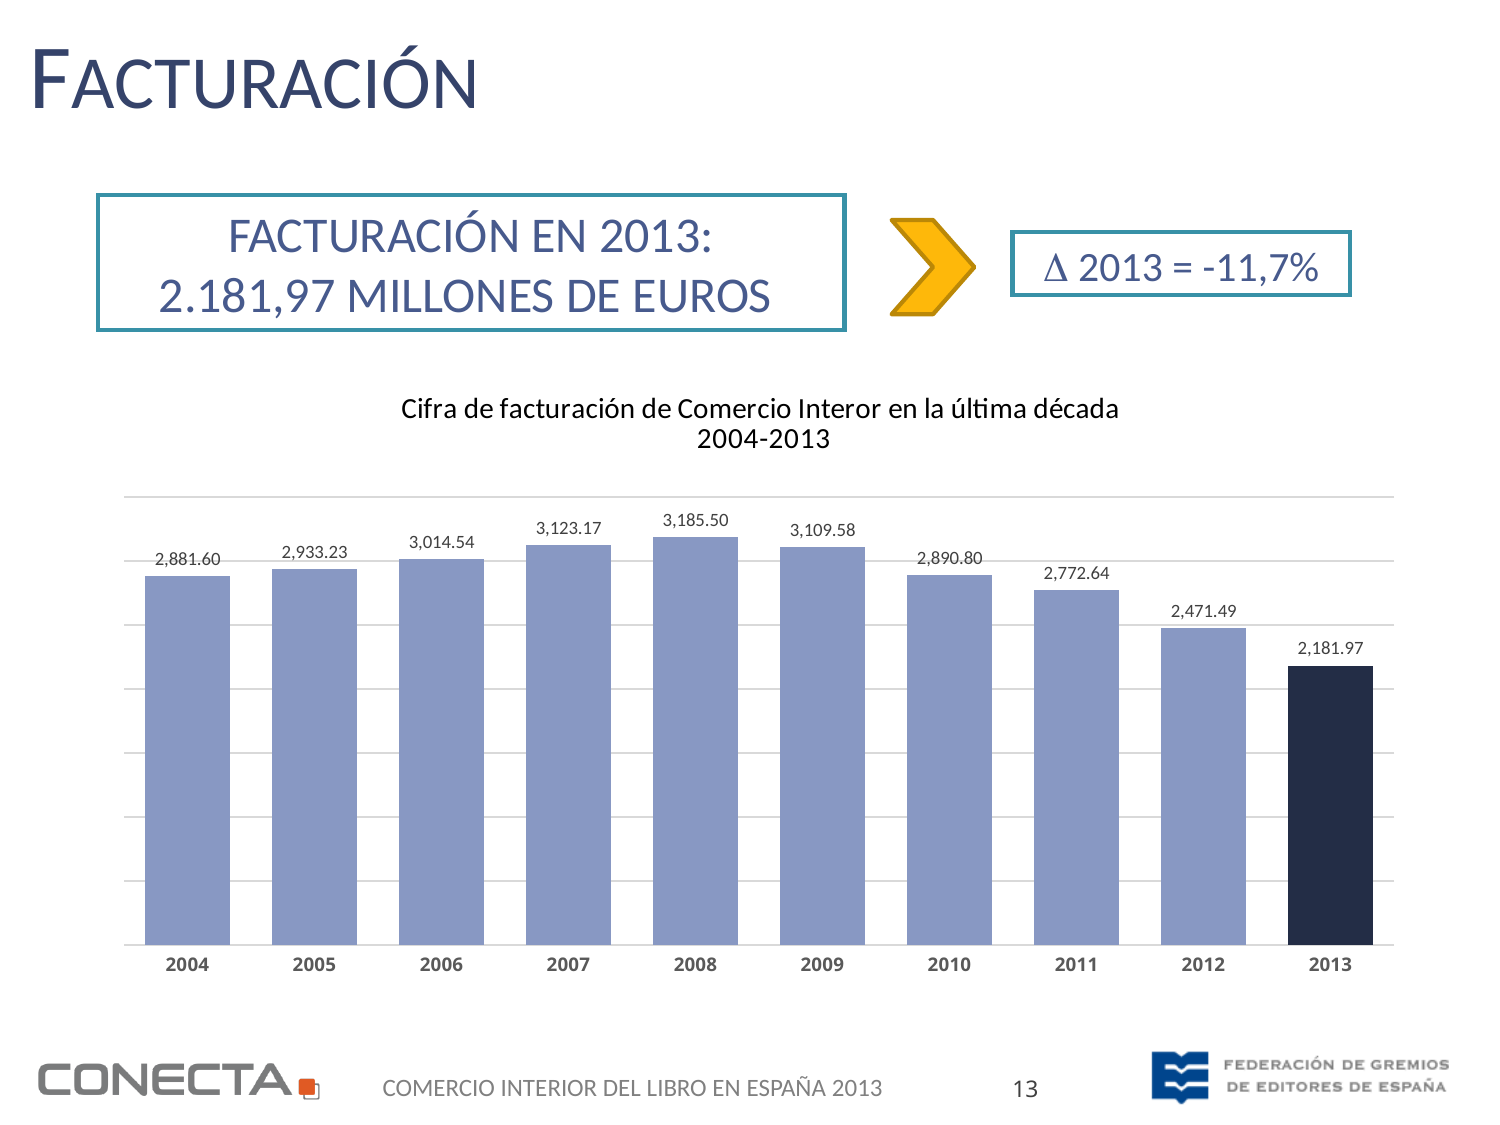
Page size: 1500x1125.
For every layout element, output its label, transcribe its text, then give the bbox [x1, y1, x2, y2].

text_box  2013 = -11,7% [1012, 232, 1350, 295]
text_box [889, 217, 976, 317]
text_box Facturación [29, 30, 485, 134]
picture [1137, 1045, 1471, 1107]
chart [97, 387, 1421, 990]
picture [10, 1053, 347, 1109]
text_box FACTURACIÓN EN 2013: 2.181,97 MILLONES DE EUROS [97, 195, 845, 331]
